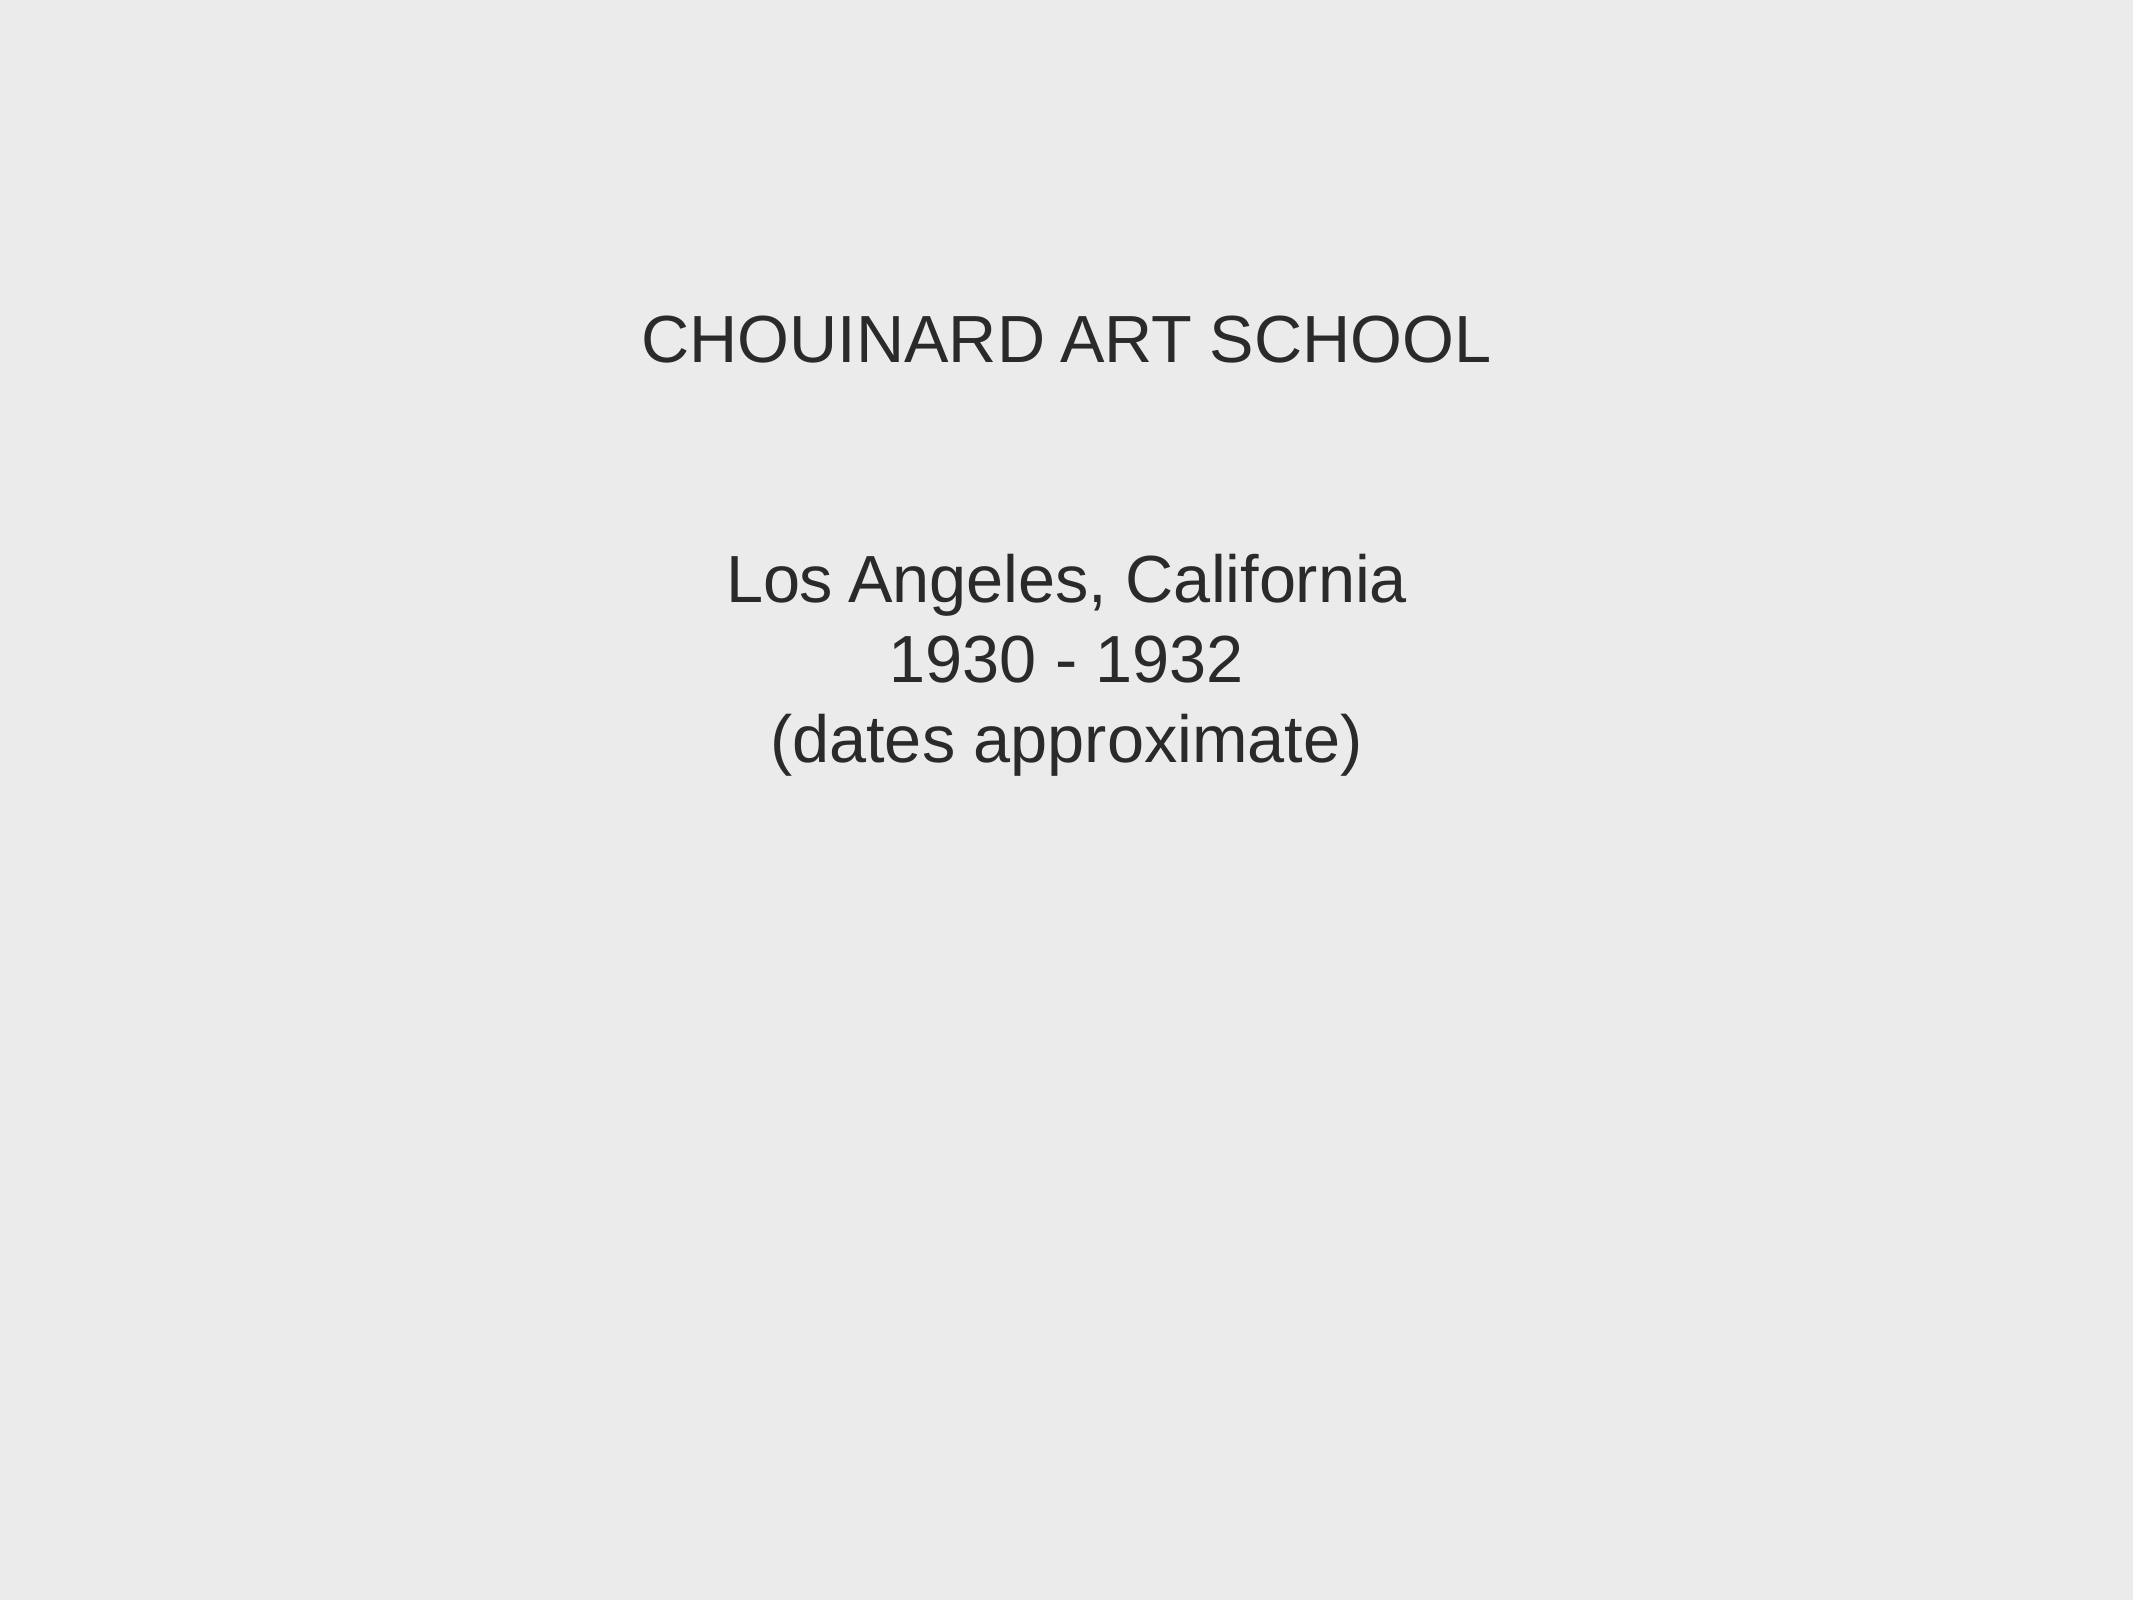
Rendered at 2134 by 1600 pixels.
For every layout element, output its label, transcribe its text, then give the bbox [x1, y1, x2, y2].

text_box CHOUINARD ART SCHOOL Los Angeles, California 1930 - 1932 (dates approximate) [632, 287, 1501, 784]
